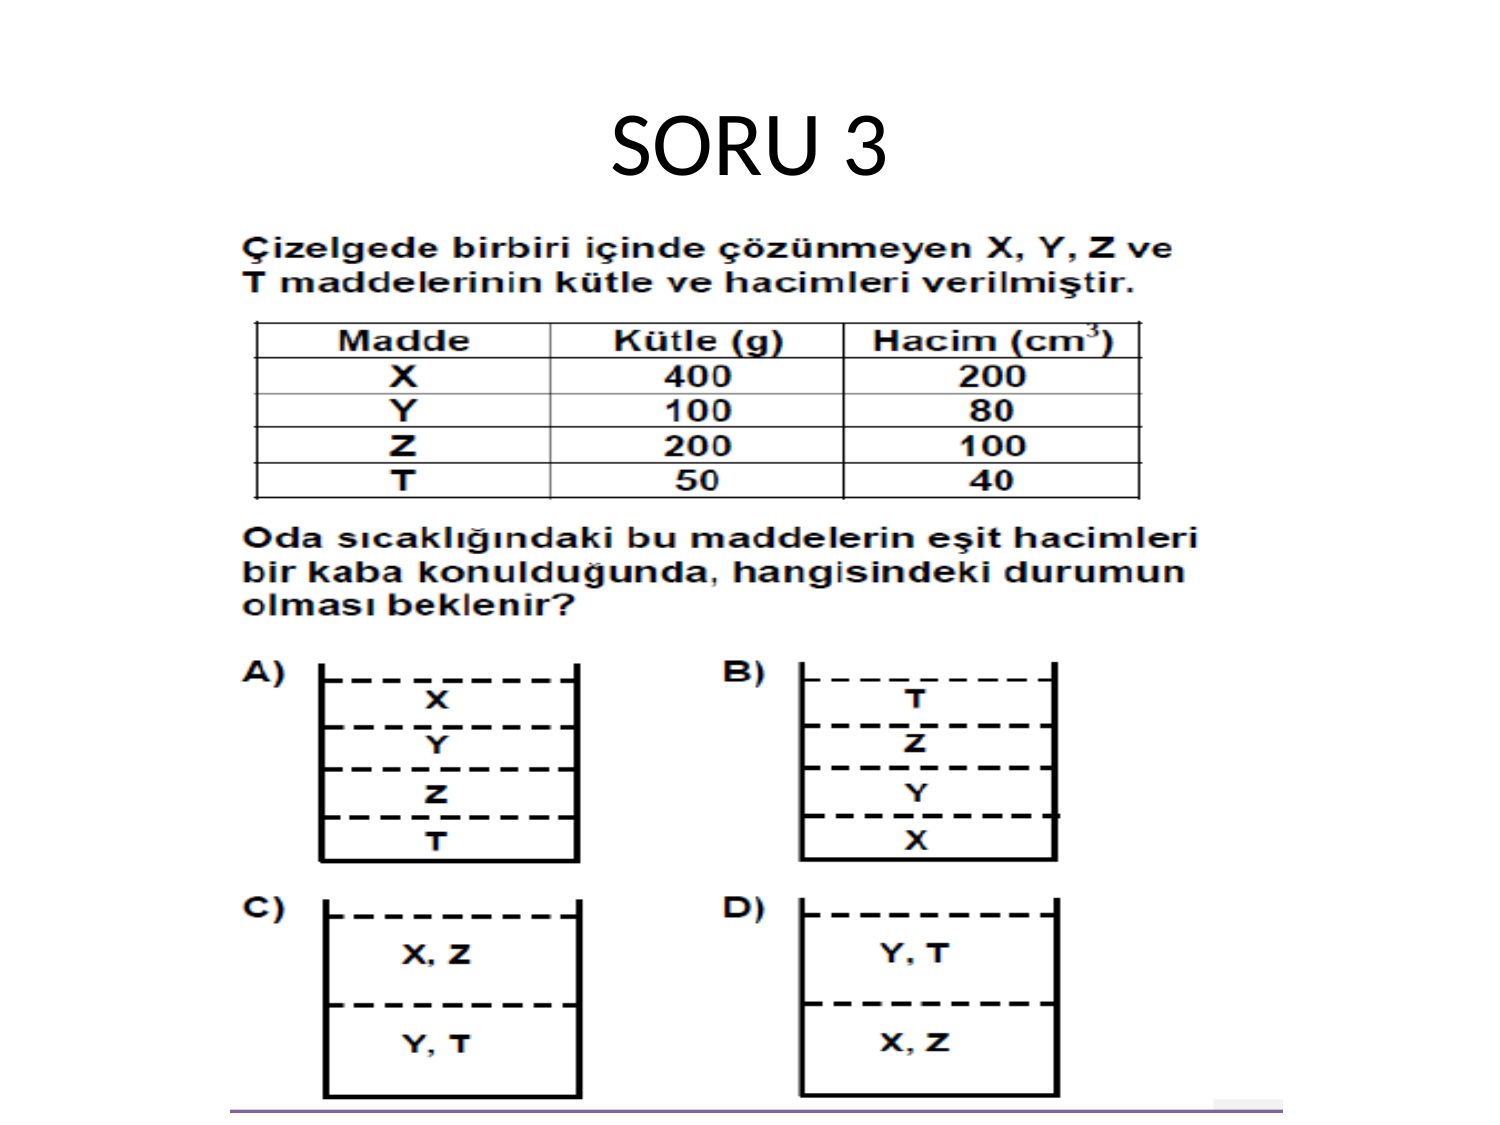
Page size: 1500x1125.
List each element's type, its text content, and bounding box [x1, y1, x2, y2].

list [229, 231, 1284, 1113]
title SORU 3 [75, 45, 1425, 233]
